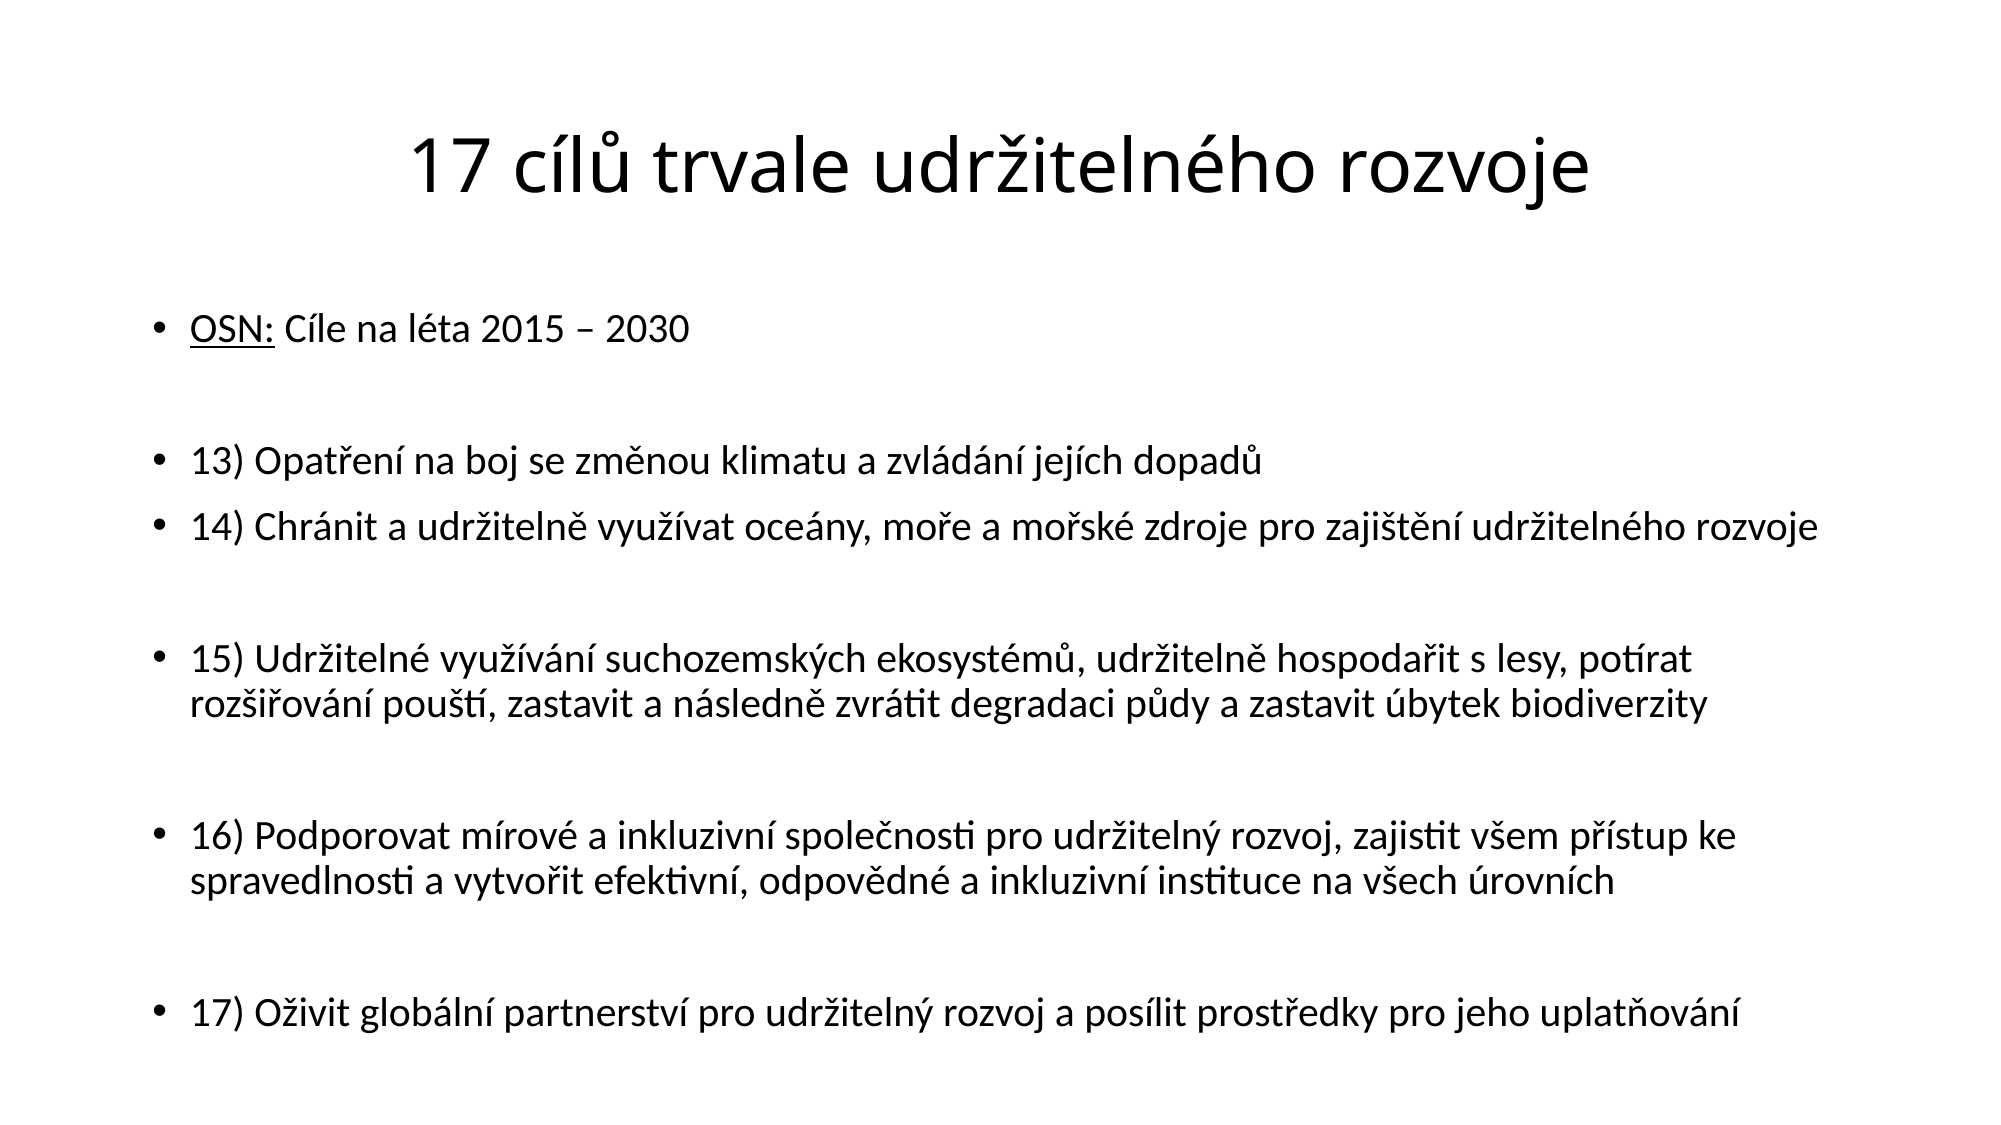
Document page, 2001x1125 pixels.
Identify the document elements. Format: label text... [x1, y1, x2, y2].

title 17 cílů trvale udržitelného rozvoje [137, 59, 1863, 278]
list OSN: Cíle na léta 2015 – 2030 13) Opatření na boj se změnou klimatu a zvládání jejích dopadů 14) Chránit a udržitelně využívat oceány, moře a mořské zdroje pro zajištění udržitelného rozvoje 15) Udržitelné využívání suchozemských ekosystémů, udržitelně hospodařit s lesy, potírat rozšiřování pouští, zastavit a následně zvrátit degradaci půdy a zastavit úbytek biodiverzity 16) Podporovat mírové a inkluzivní společnosti pro udržitelný rozvoj, zajistit všem přístup ke spravedlnosti a vytvořit efektivní, odpovědné a inkluzivní instituce na všech úrovních 17) Oživit globální partnerství pro udržitelný rozvoj a posílit prostředky pro jeho uplatňování [137, 299, 1863, 1052]
